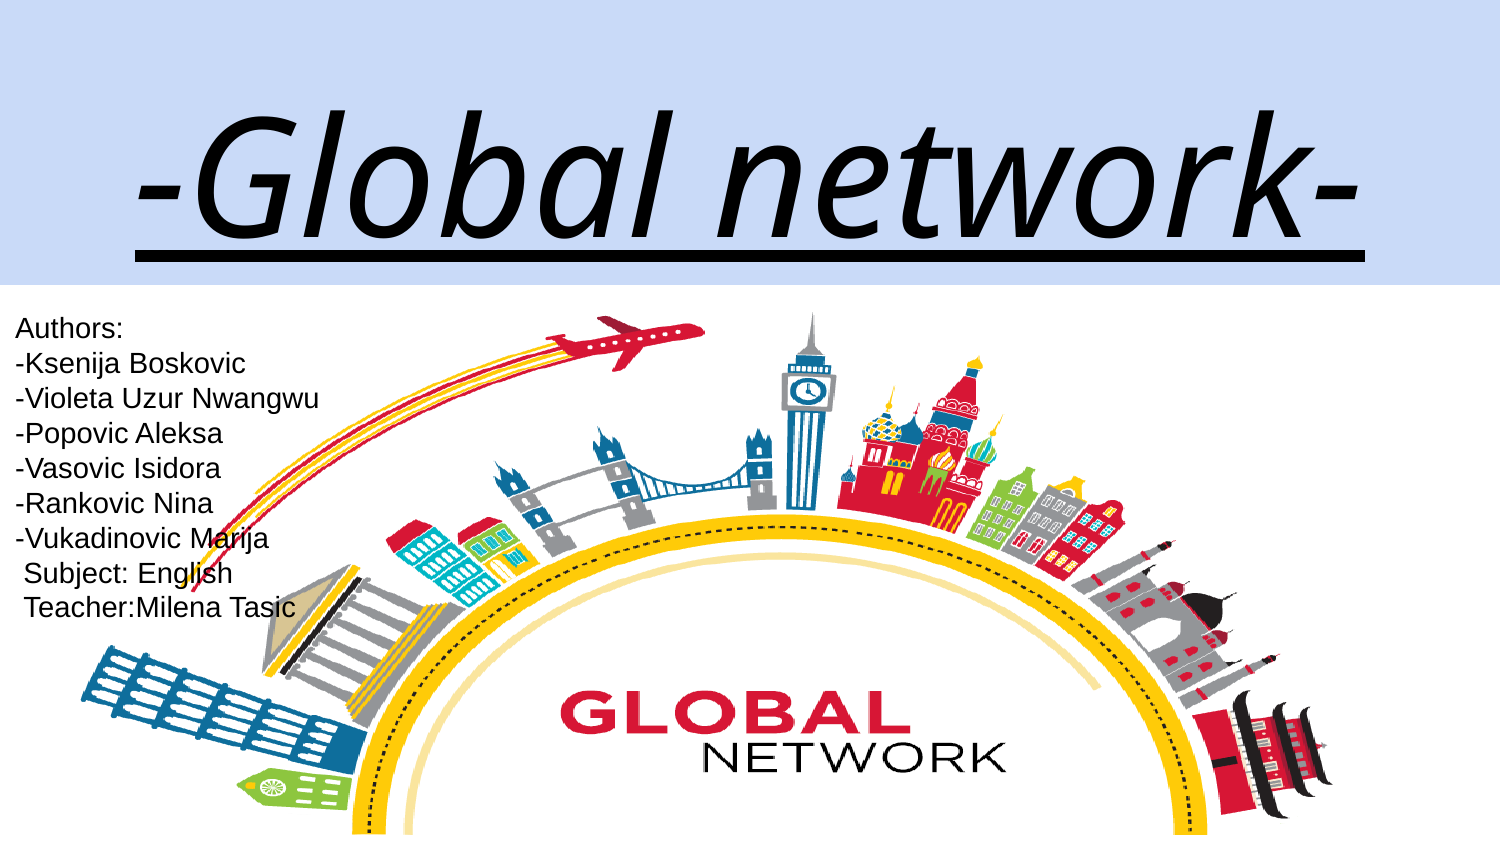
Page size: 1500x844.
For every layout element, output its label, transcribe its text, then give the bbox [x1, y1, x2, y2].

picture [0, 285, 1500, 844]
title -Global network- [0, 0, 1500, 285]
